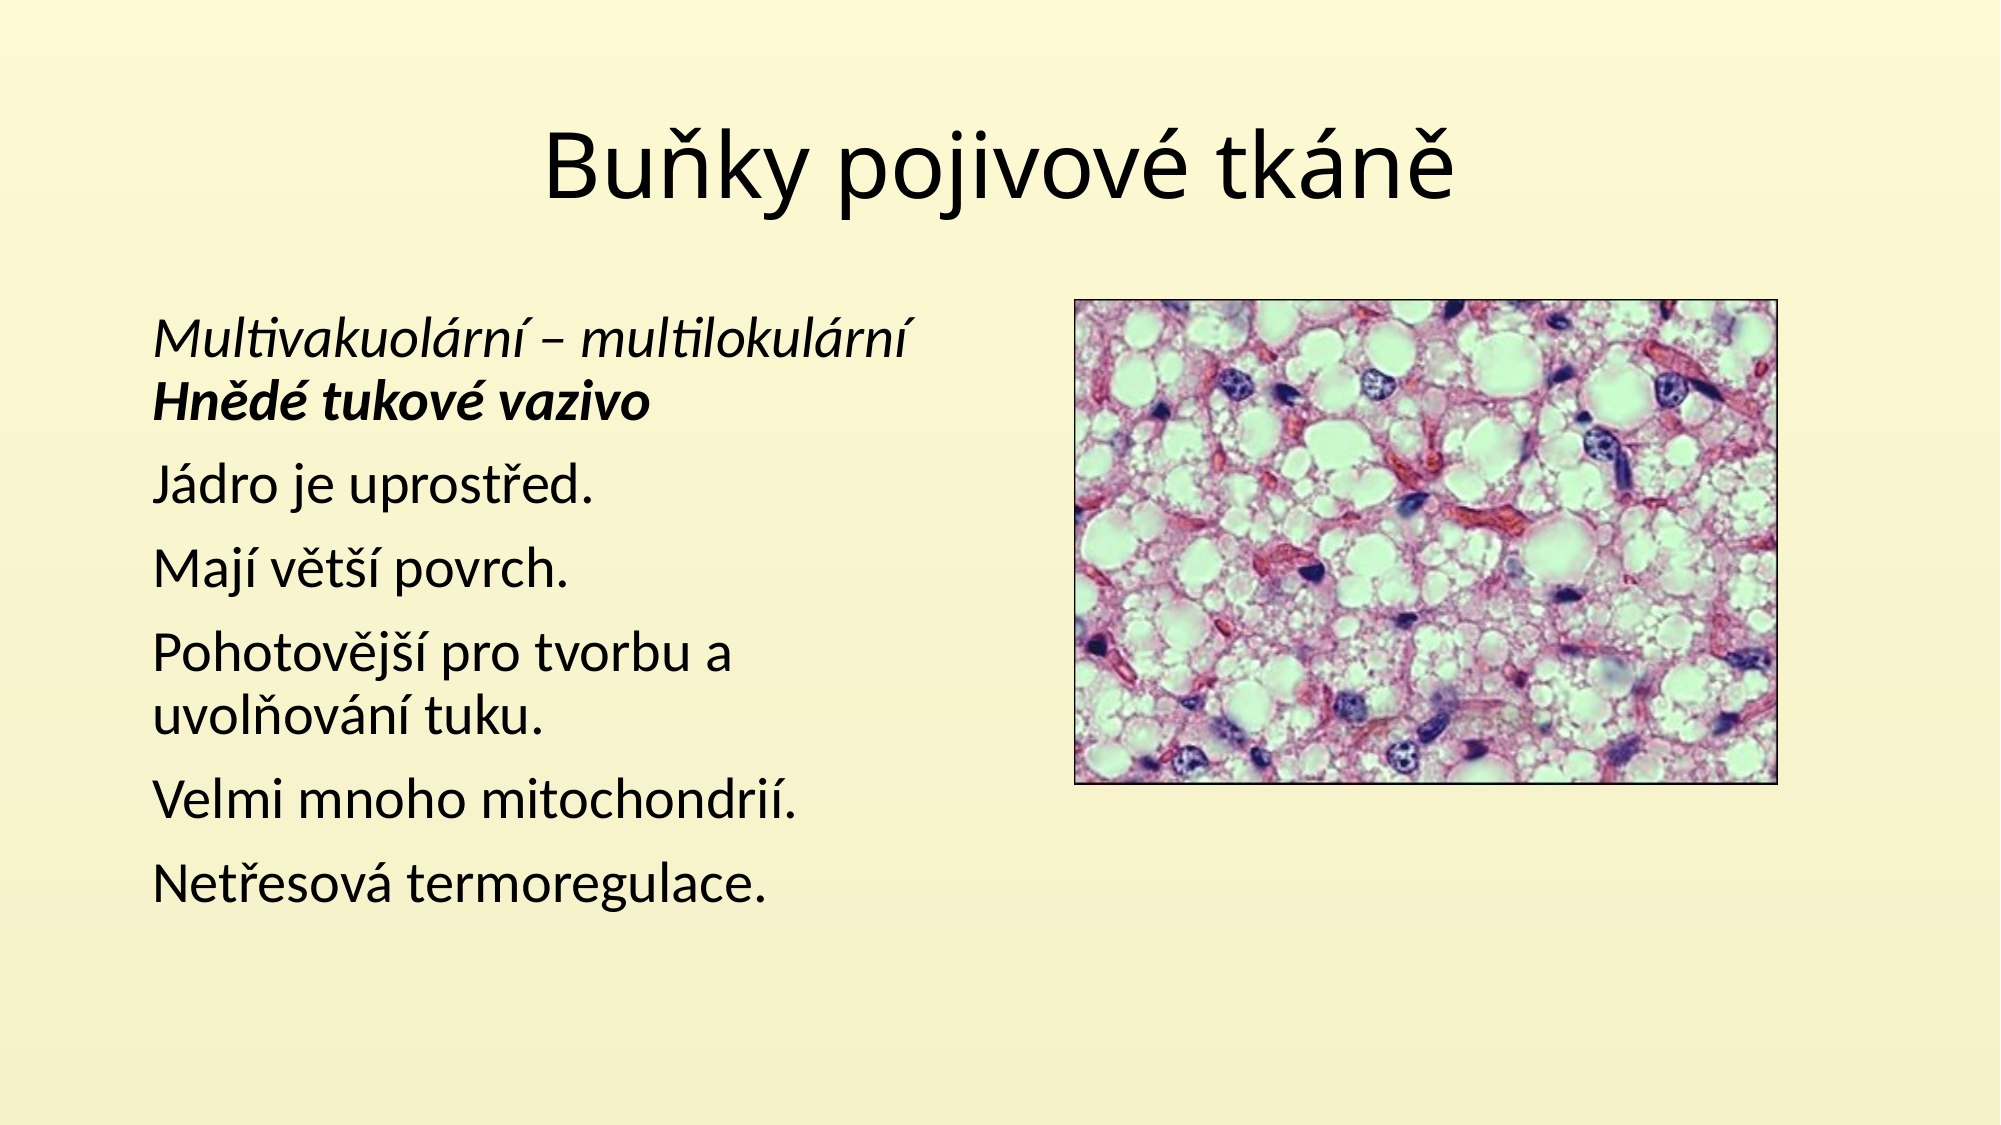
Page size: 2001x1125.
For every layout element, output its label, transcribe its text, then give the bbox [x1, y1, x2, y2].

title Buňky pojivové tkáně [137, 59, 1863, 278]
list Multivakuolární – multilokulární Hnědé tukové vazivo Jádro je uprostřed. Mají větší povrch. Pohotovější pro tvorbu a uvolňování tuku. Velmi mnoho mitochondrií. Netřesová termoregulace. [137, 299, 988, 1014]
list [1074, 299, 1778, 785]
